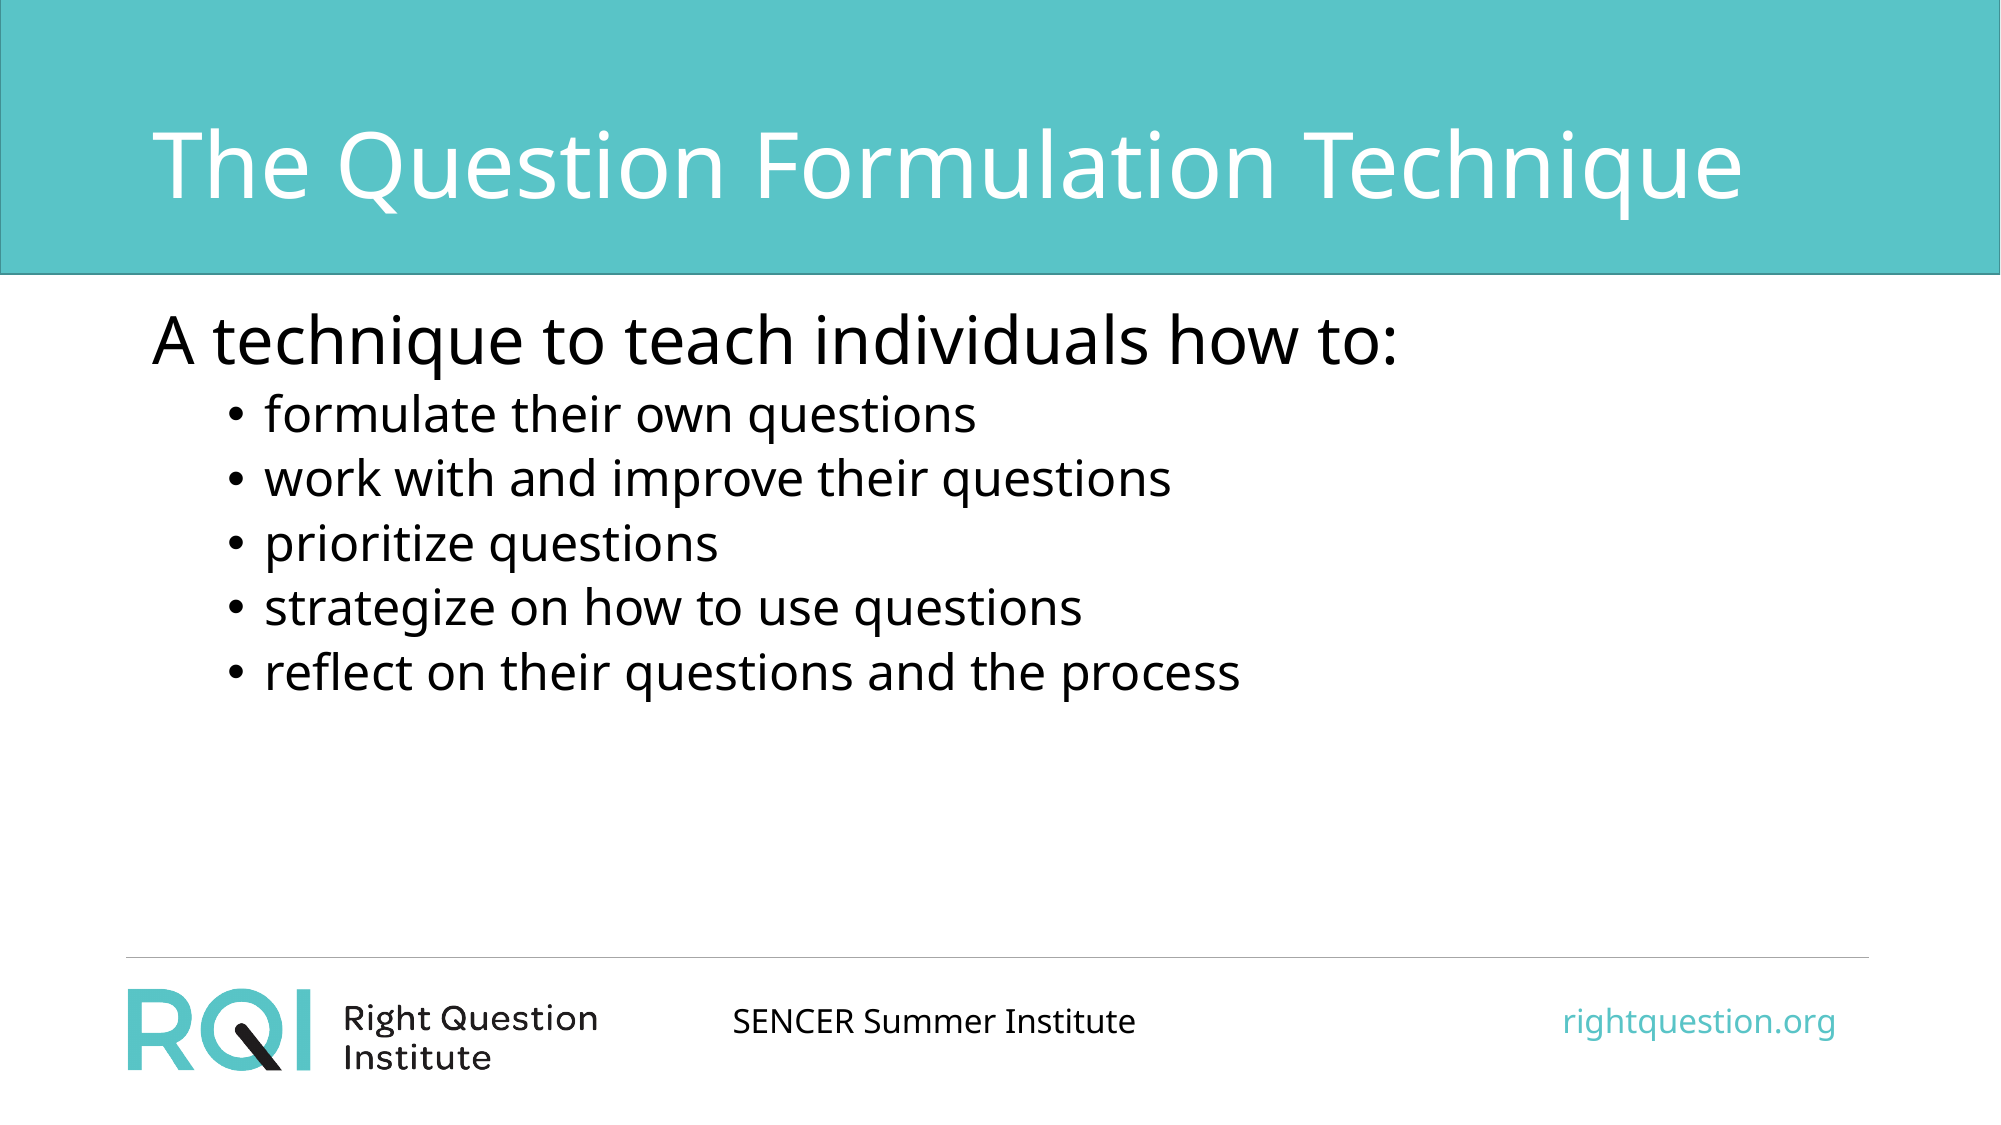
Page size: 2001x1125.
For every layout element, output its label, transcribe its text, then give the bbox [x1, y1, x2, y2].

title The Question Formulation Technique [137, 59, 1863, 278]
list A technique to teach individuals how to: formulate their own questions work with and improve their questions prioritize questions strategize on how to use questions reflect on their questions and the process [137, 299, 1863, 1014]
picture [126, 987, 598, 1072]
